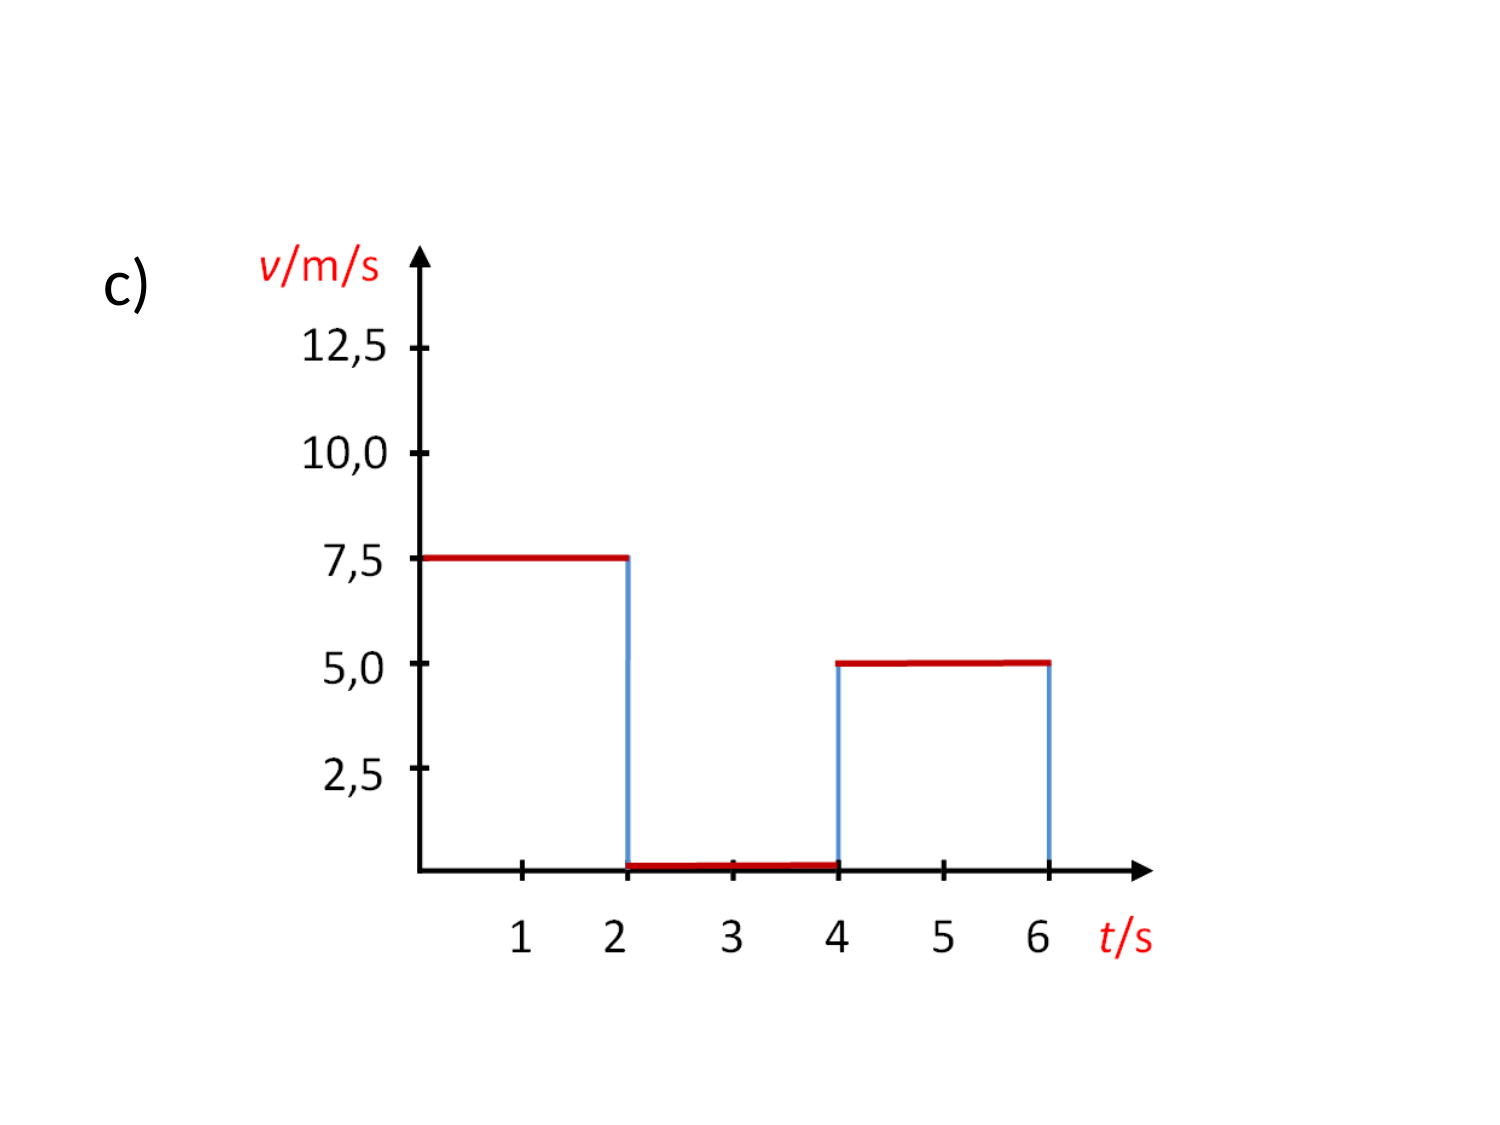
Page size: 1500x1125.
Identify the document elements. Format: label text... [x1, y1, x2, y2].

picture [241, 184, 1215, 1002]
text_box c) [88, 231, 184, 327]
